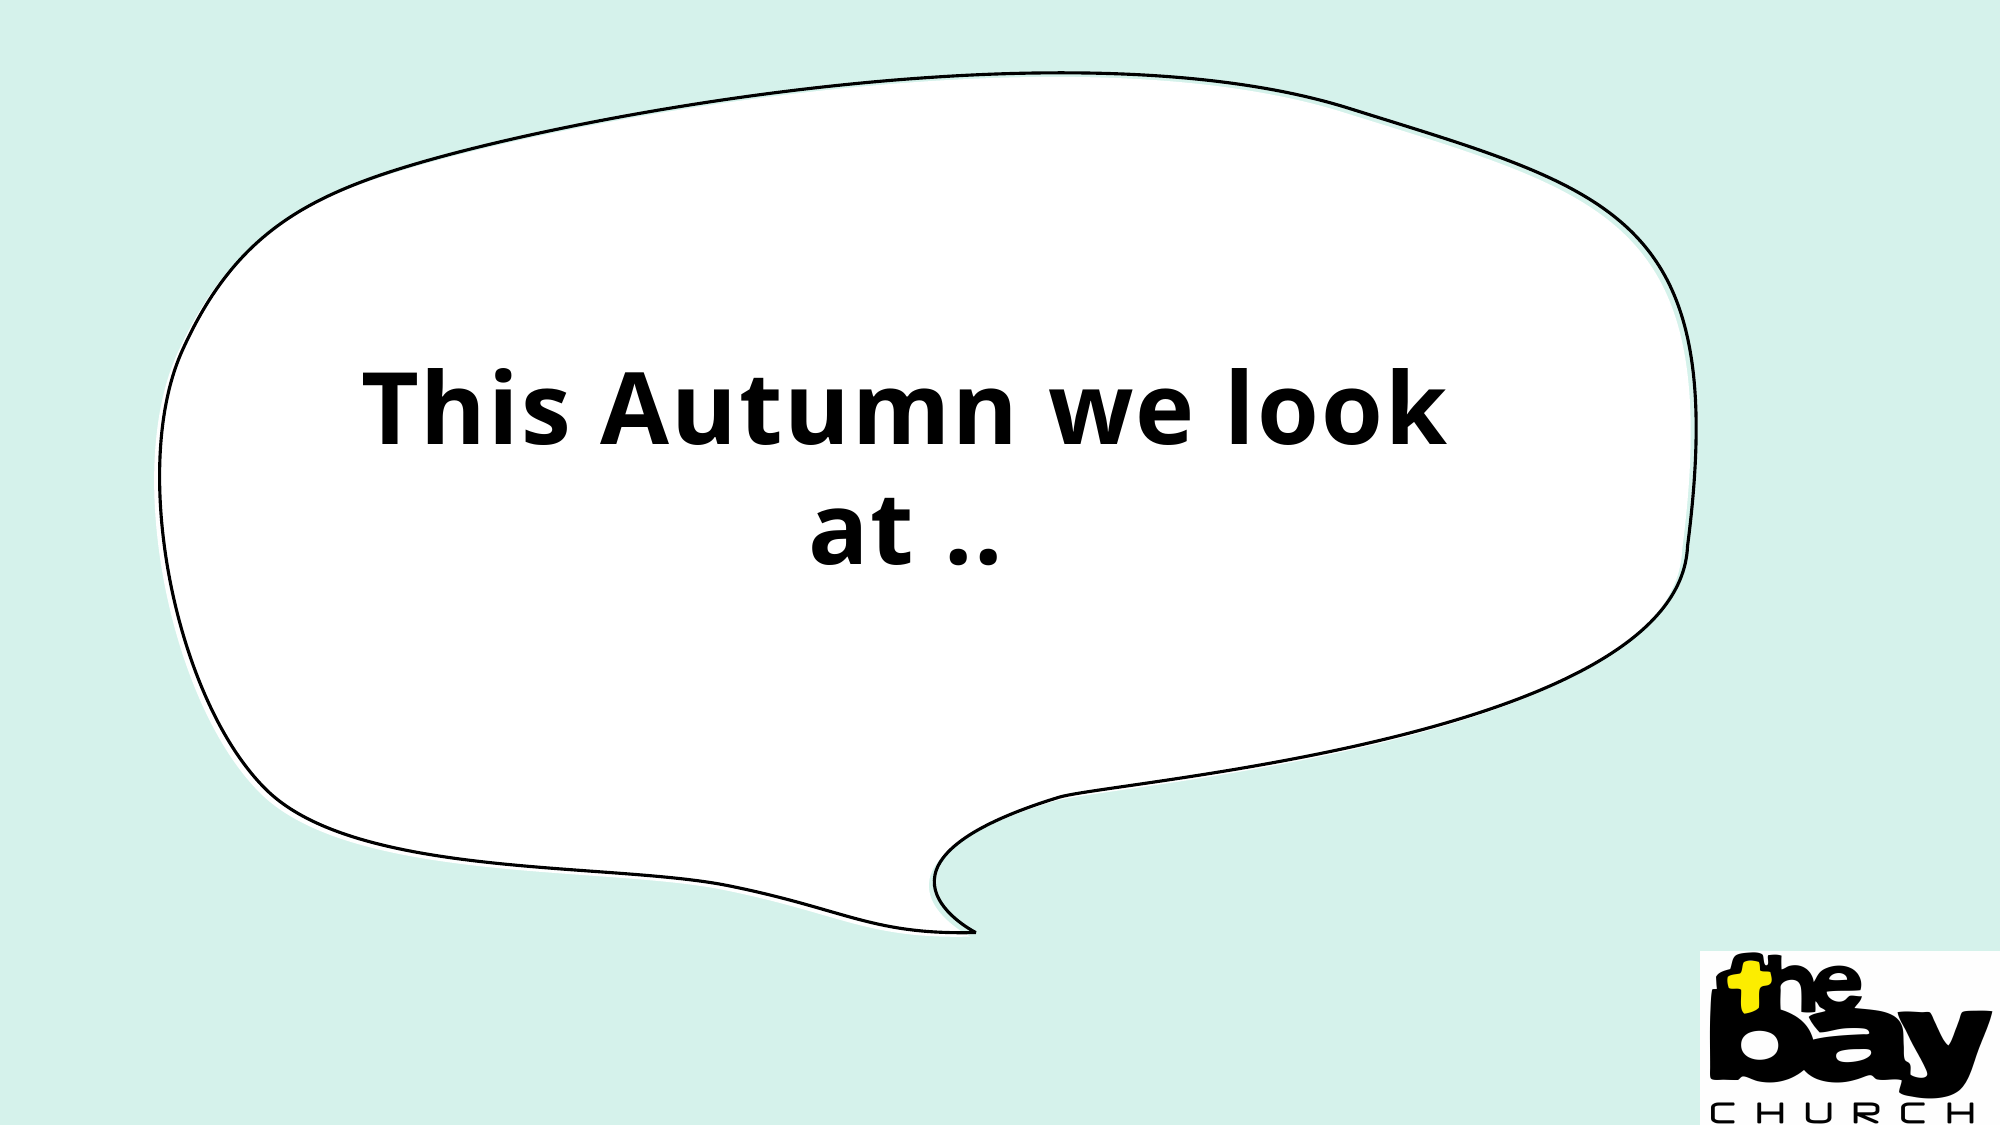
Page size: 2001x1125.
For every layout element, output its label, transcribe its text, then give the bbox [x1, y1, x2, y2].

title This Autumn we look at .. [320, 229, 1492, 701]
picture [1700, 951, 2000, 1125]
